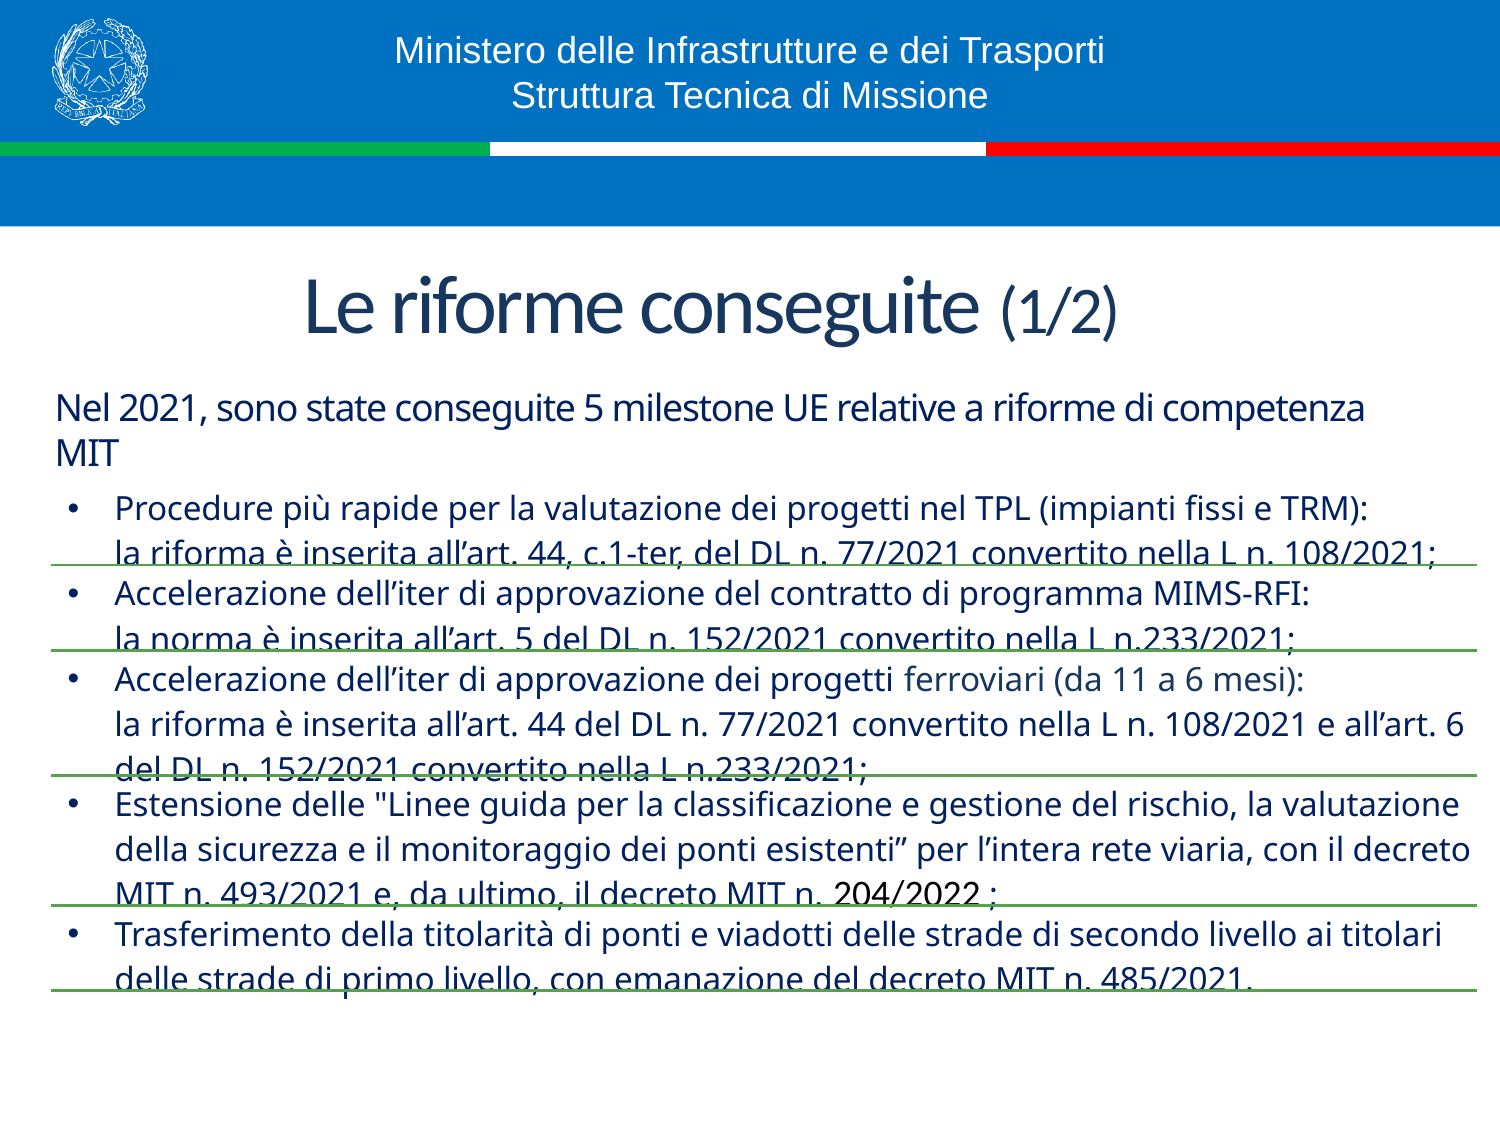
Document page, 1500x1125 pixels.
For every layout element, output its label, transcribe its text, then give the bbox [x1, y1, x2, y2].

text_box Le riforme conseguite (1/2) [59, 248, 1363, 350]
table_cell Trasferimento della titolarità di ponti e viadotti delle strade di secondo livello ai titolari delle strade di primo livello, con emanazione del decreto MIT n. 485/2021. [54, 907, 1474, 989]
table_cell Estensione delle "Linee guida per la classificazione e gestione del rischio, la valutazione della sicurezza e il monitoraggio dei ponti esistenti” per l’intera rete viaria, con il decreto MIT n. 493/2021 e, da ultimo, il decreto MIT n. 204/2022 ; [54, 777, 1474, 904]
table_cell Accelerazione dell’iter di approvazione dei progetti ferroviari (da 11 a 6 mesi): la riforma è inserita all’art. 44 del DL n. 77/2021 convertito nella L n. 108/2021 e all’art. 6 del DL n. 152/2021 convertito nella L n.233/2021; [54, 652, 1474, 774]
table_header Procedure più rapide per la valutazione dei progetti nel TPL (impianti fissi e TRM): la riforma è inserita all’art. 44, c.1-ter, del DL n. 77/2021 convertito nella L n. 108/2021; [54, 484, 1474, 564]
text_box Nel 2021, sono state conseguite 5 milestone UE relative a riforme di competenza MIT [52, 381, 1406, 474]
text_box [0, 0, 1500, 227]
table_cell Accelerazione dell’iter di approvazione del contratto di programma MIMS-RFI: la norma è inserita all’art. 5 del DL n. 152/2021 convertito nella L n.233/2021; [54, 566, 1474, 649]
